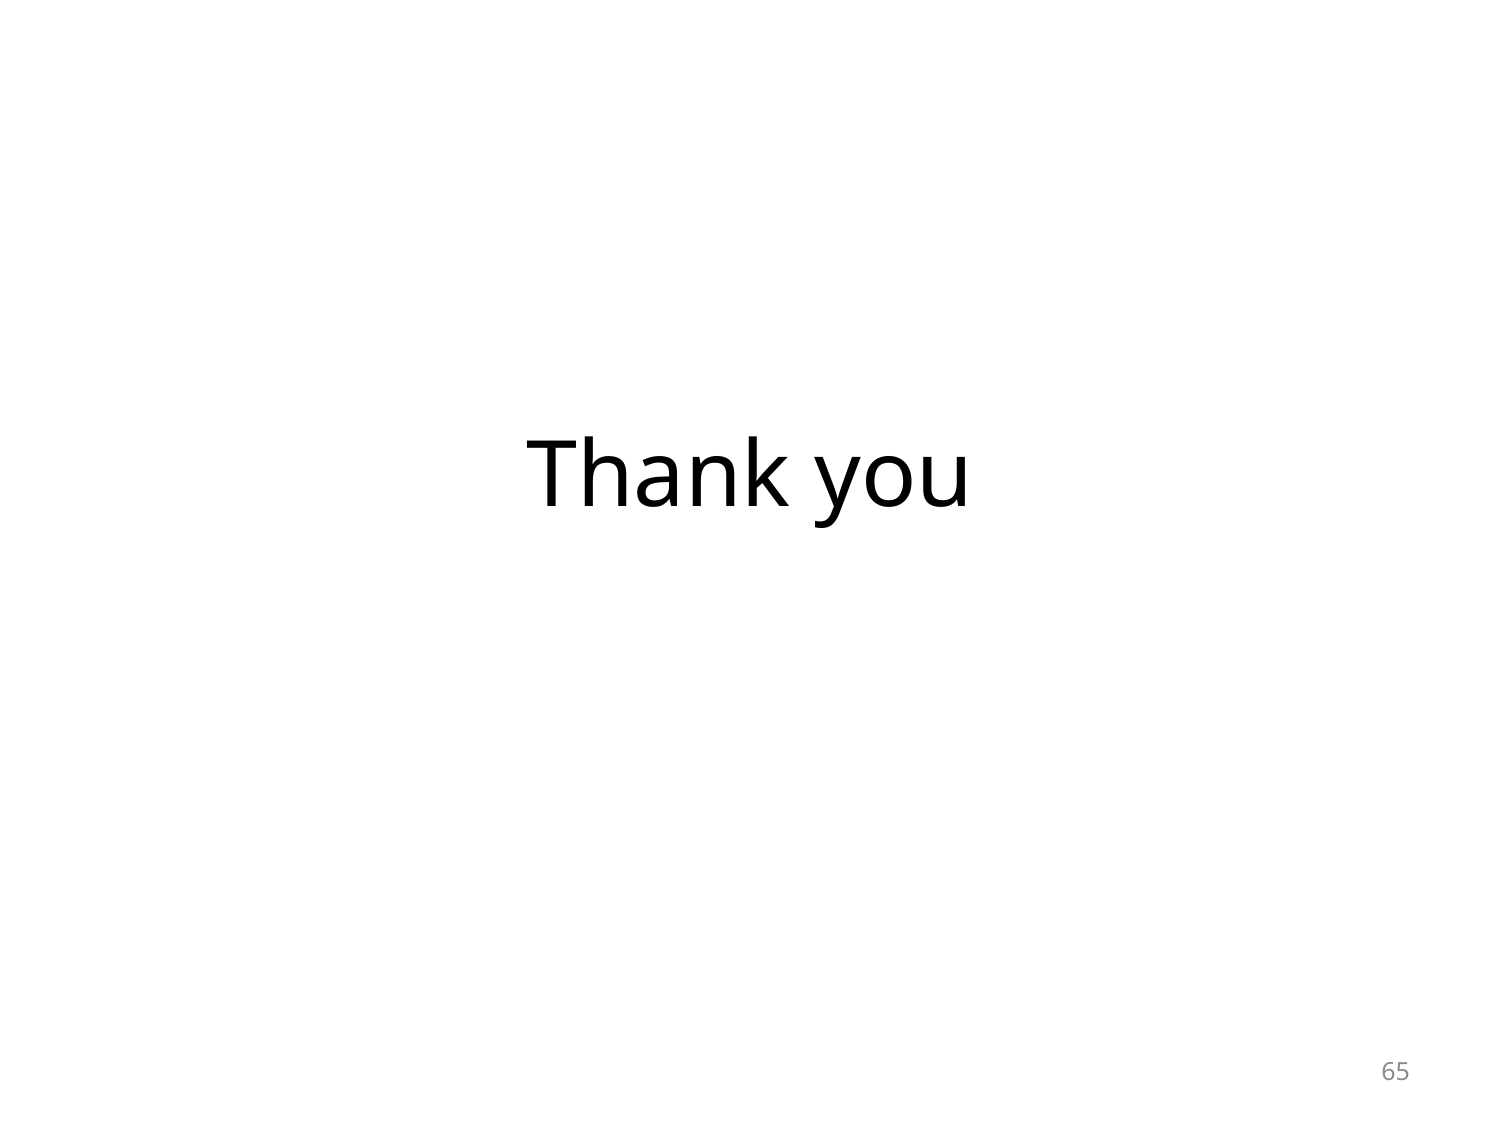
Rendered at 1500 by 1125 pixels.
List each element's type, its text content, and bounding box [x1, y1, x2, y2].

title Thank you [112, 349, 1388, 591]
slide_number 65 [1074, 1042, 1425, 1103]
